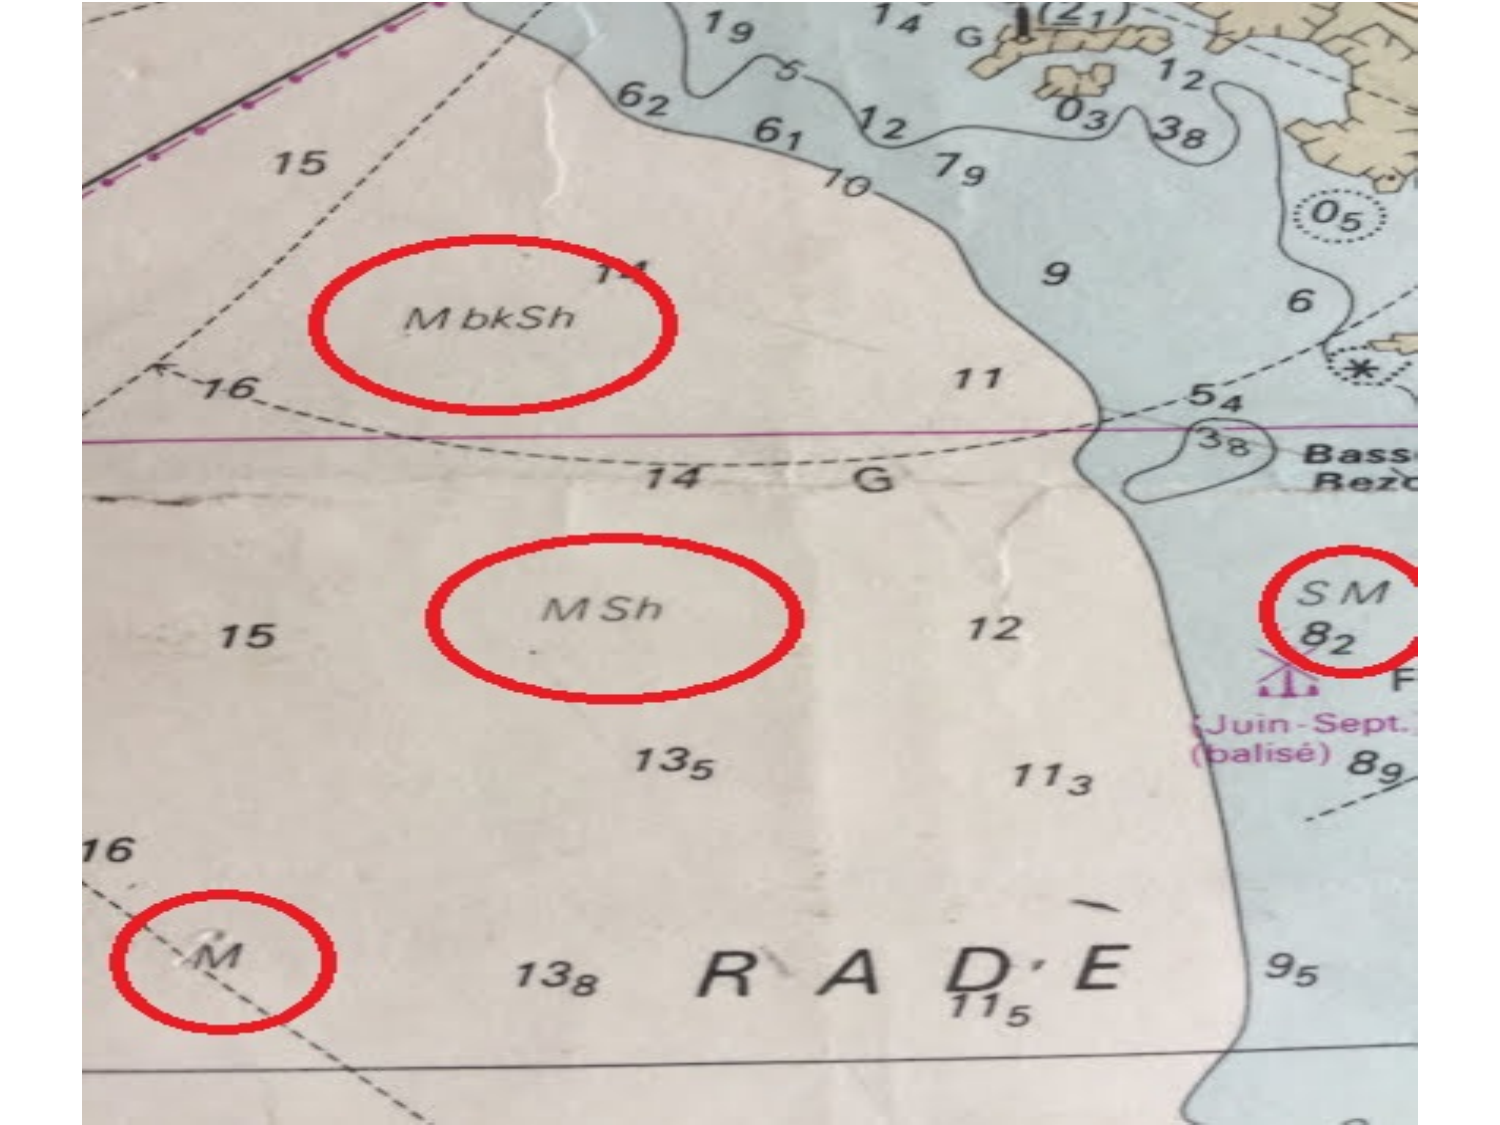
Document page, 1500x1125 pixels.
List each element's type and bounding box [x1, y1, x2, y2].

picture [81, 2, 1419, 1125]
